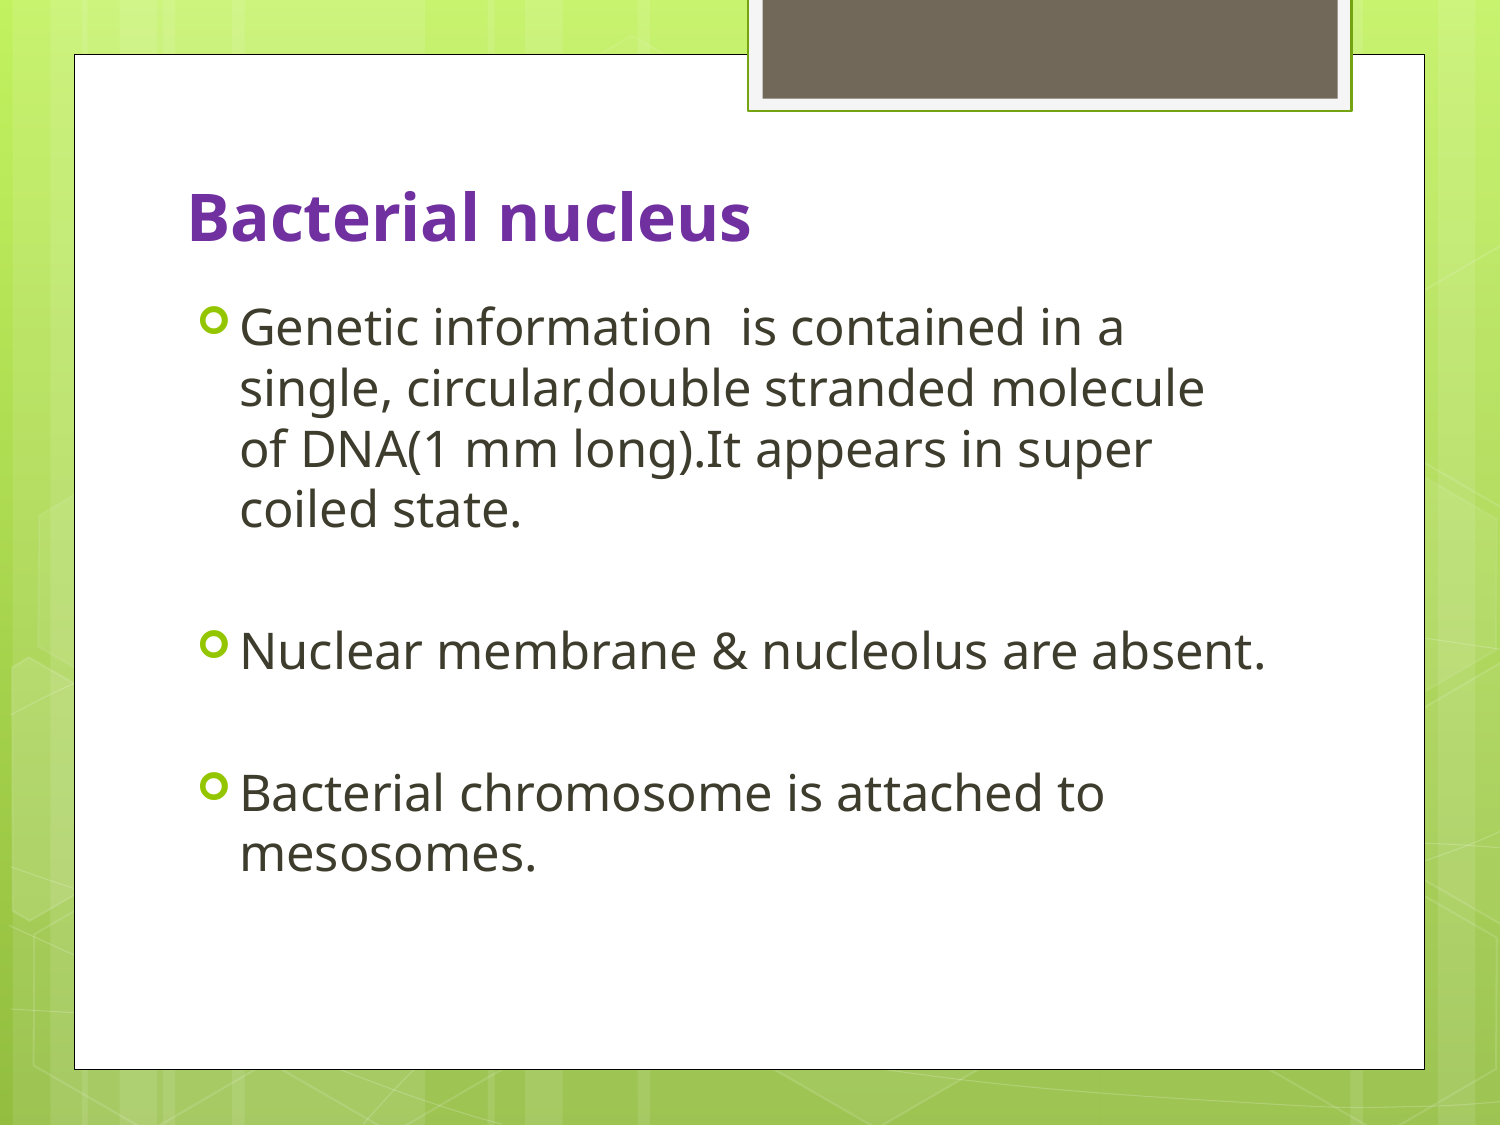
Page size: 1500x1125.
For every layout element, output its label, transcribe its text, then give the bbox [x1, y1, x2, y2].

title Bacterial nucleus [171, 168, 1324, 263]
list Genetic information is contained in a single, circular,double stranded molecule of DNA(1 mm long).It appears in super coiled state. Nuclear membrane & nucleolus are absent. Bacterial chromosome is attached to mesosomes. [171, 287, 1283, 957]
